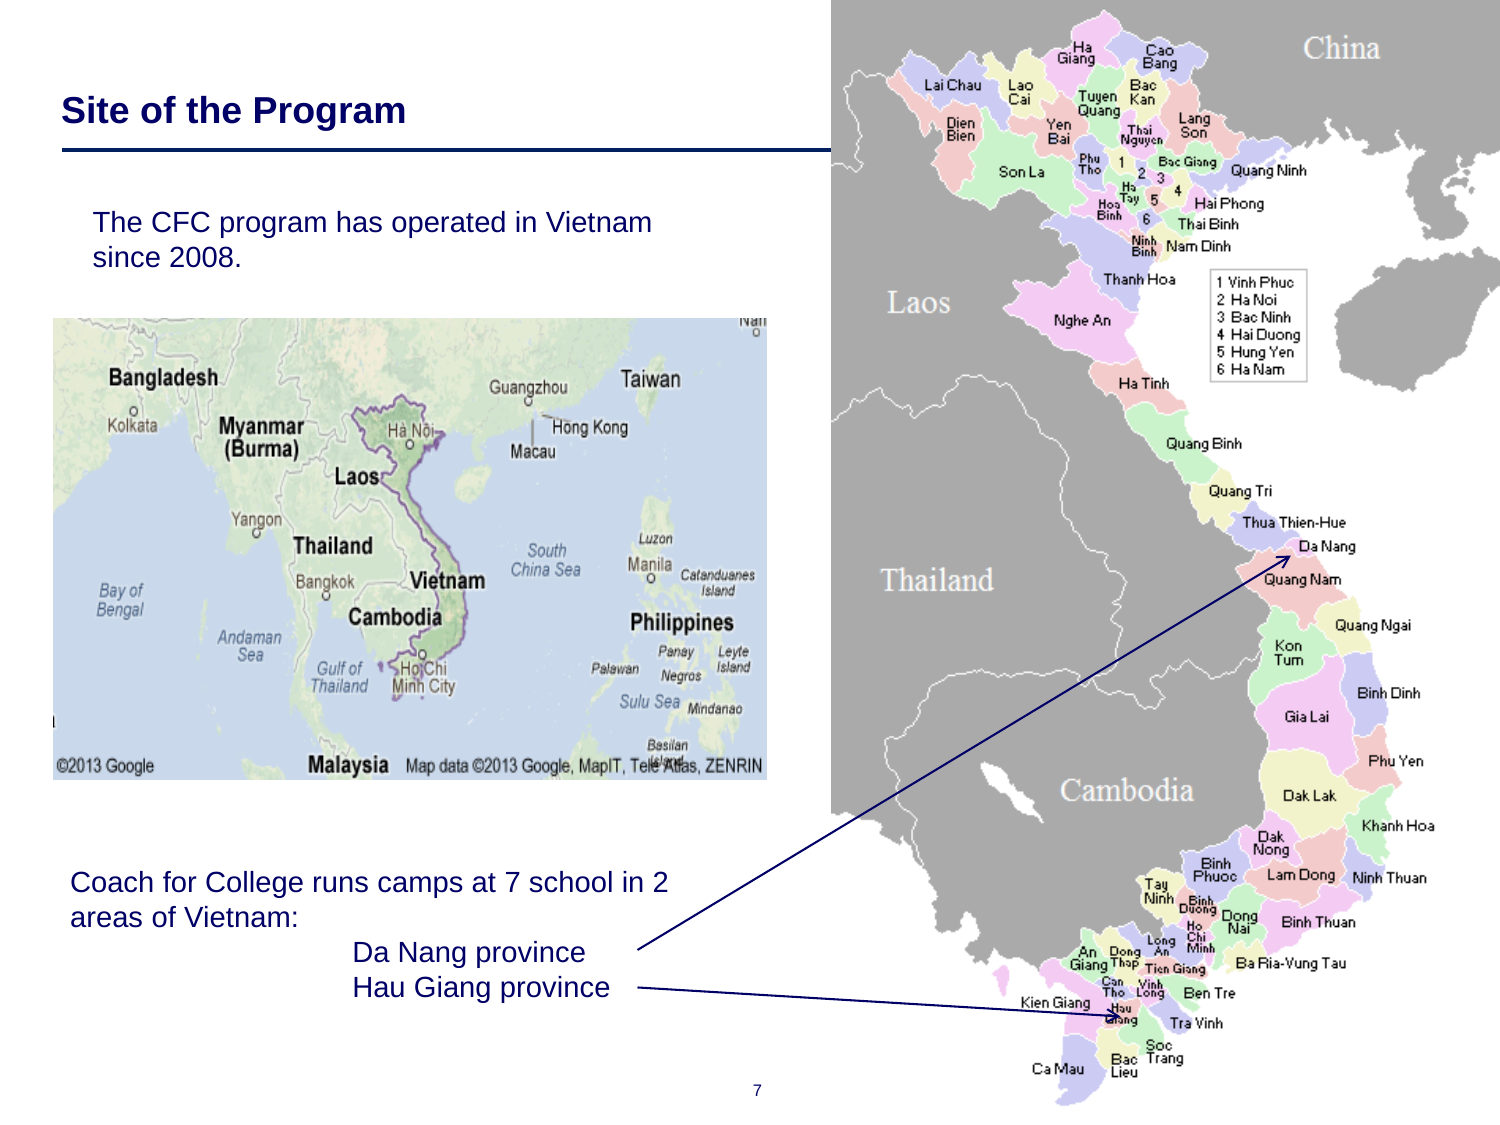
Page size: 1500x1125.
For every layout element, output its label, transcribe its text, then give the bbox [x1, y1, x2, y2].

text_box The CFC program has operated in Vietnam since 2008. [77, 195, 735, 281]
text_box Coach for College runs camps at 7 school in 2 areas of Vietnam: Da Nang province Hau Giang province [55, 855, 713, 1011]
picture [830, 0, 1500, 1125]
picture [53, 318, 767, 780]
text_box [637, 987, 1121, 1017]
title Site of the Program [53, 81, 825, 141]
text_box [637, 555, 1292, 951]
